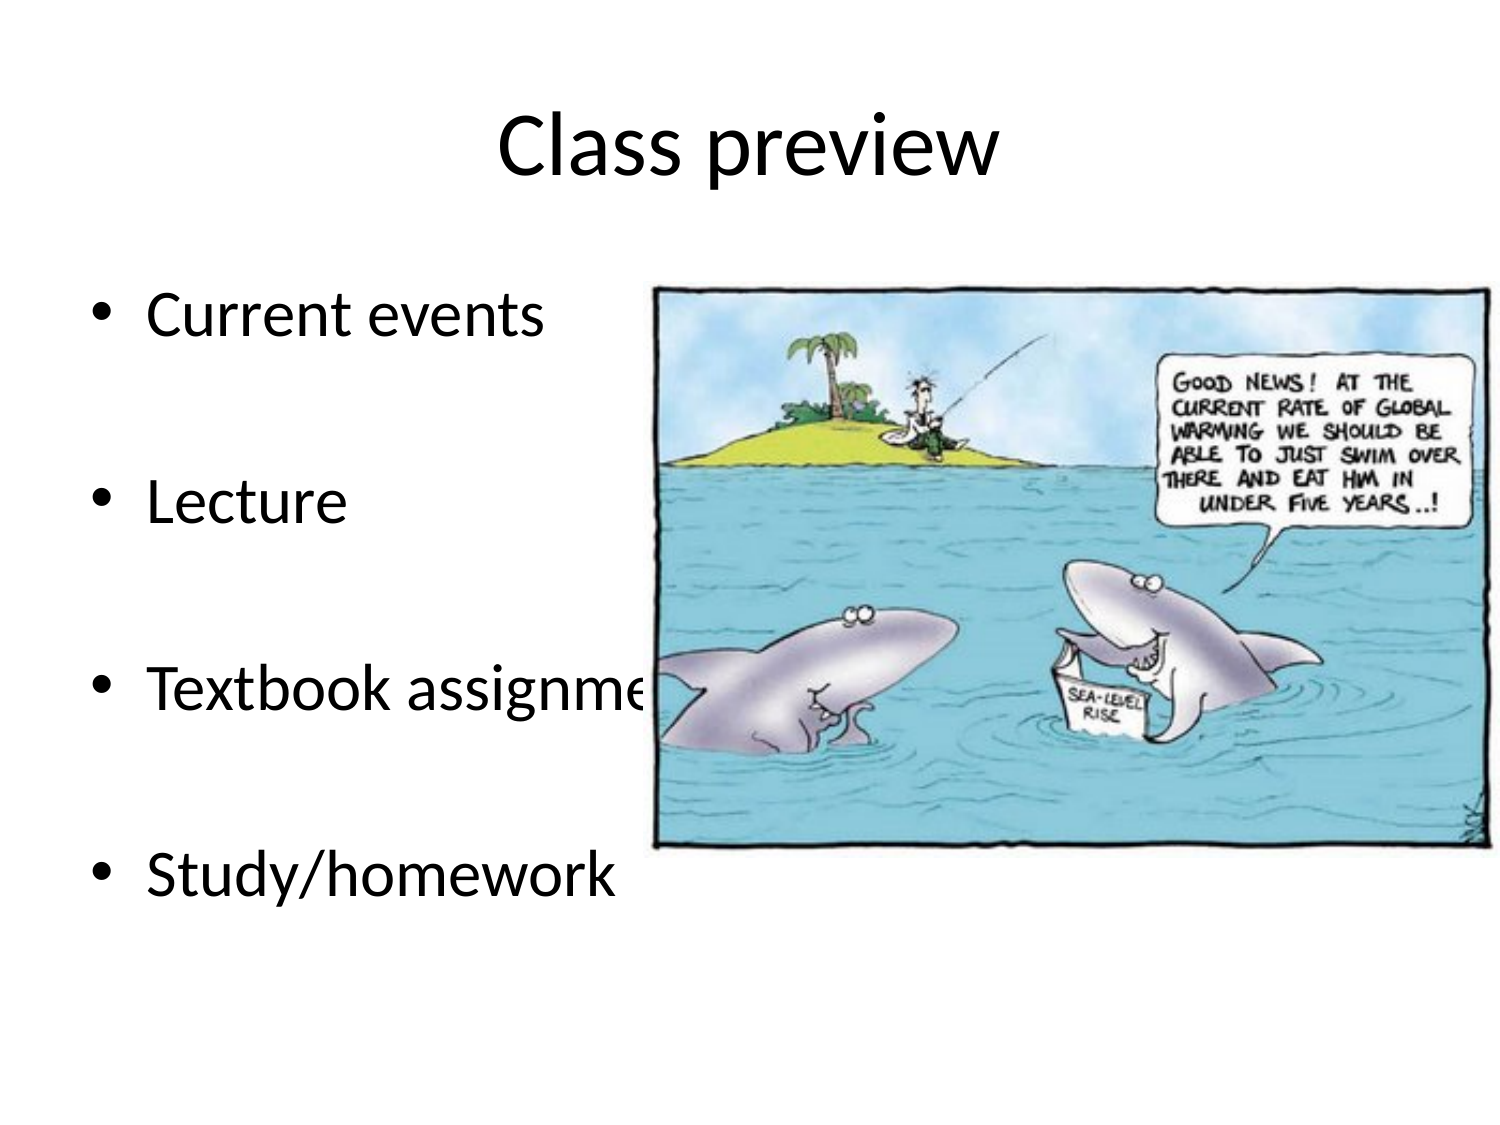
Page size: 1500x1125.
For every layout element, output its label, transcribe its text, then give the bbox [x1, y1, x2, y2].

list Current events Lecture Textbook assignment Study/homework [75, 262, 1425, 1005]
title Class preview [75, 45, 1425, 233]
picture [642, 281, 1500, 859]
